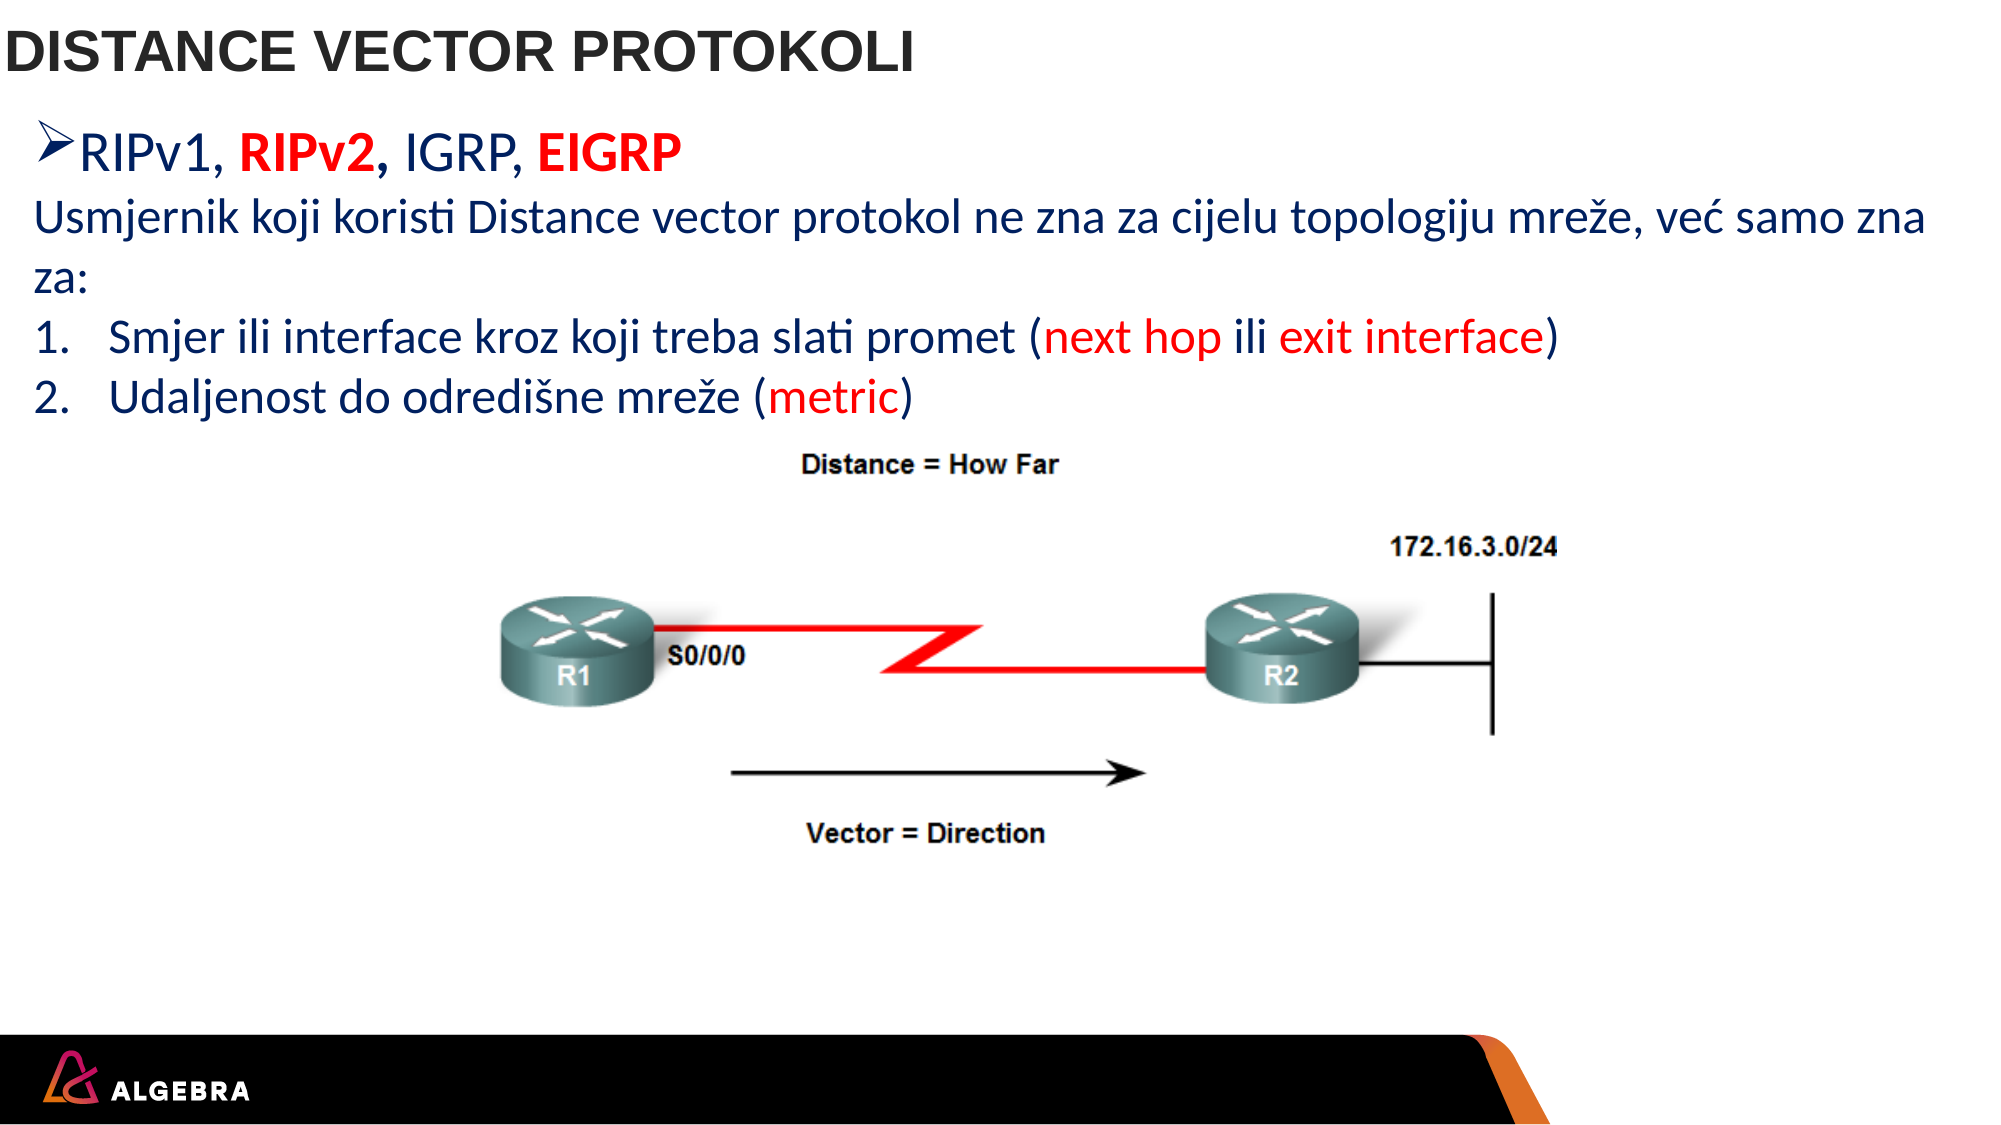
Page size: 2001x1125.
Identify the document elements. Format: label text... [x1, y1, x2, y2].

title DISTANCE VECTOR PROTOKOLI [0, 0, 1294, 107]
picture [0, 1034, 1733, 1125]
text_box RIPv1, RIPv2, IGRP, EIGRP Usmjernik koji koristi Distance vector protokol ne zna za cijelu topologiju mreže, već samo zna za: Smjer ili interface kroz koji treba slati promet (next hop ili exit interface) Udaljenost do odredišne mreže (metric) [18, 106, 1955, 581]
picture [443, 439, 1557, 855]
